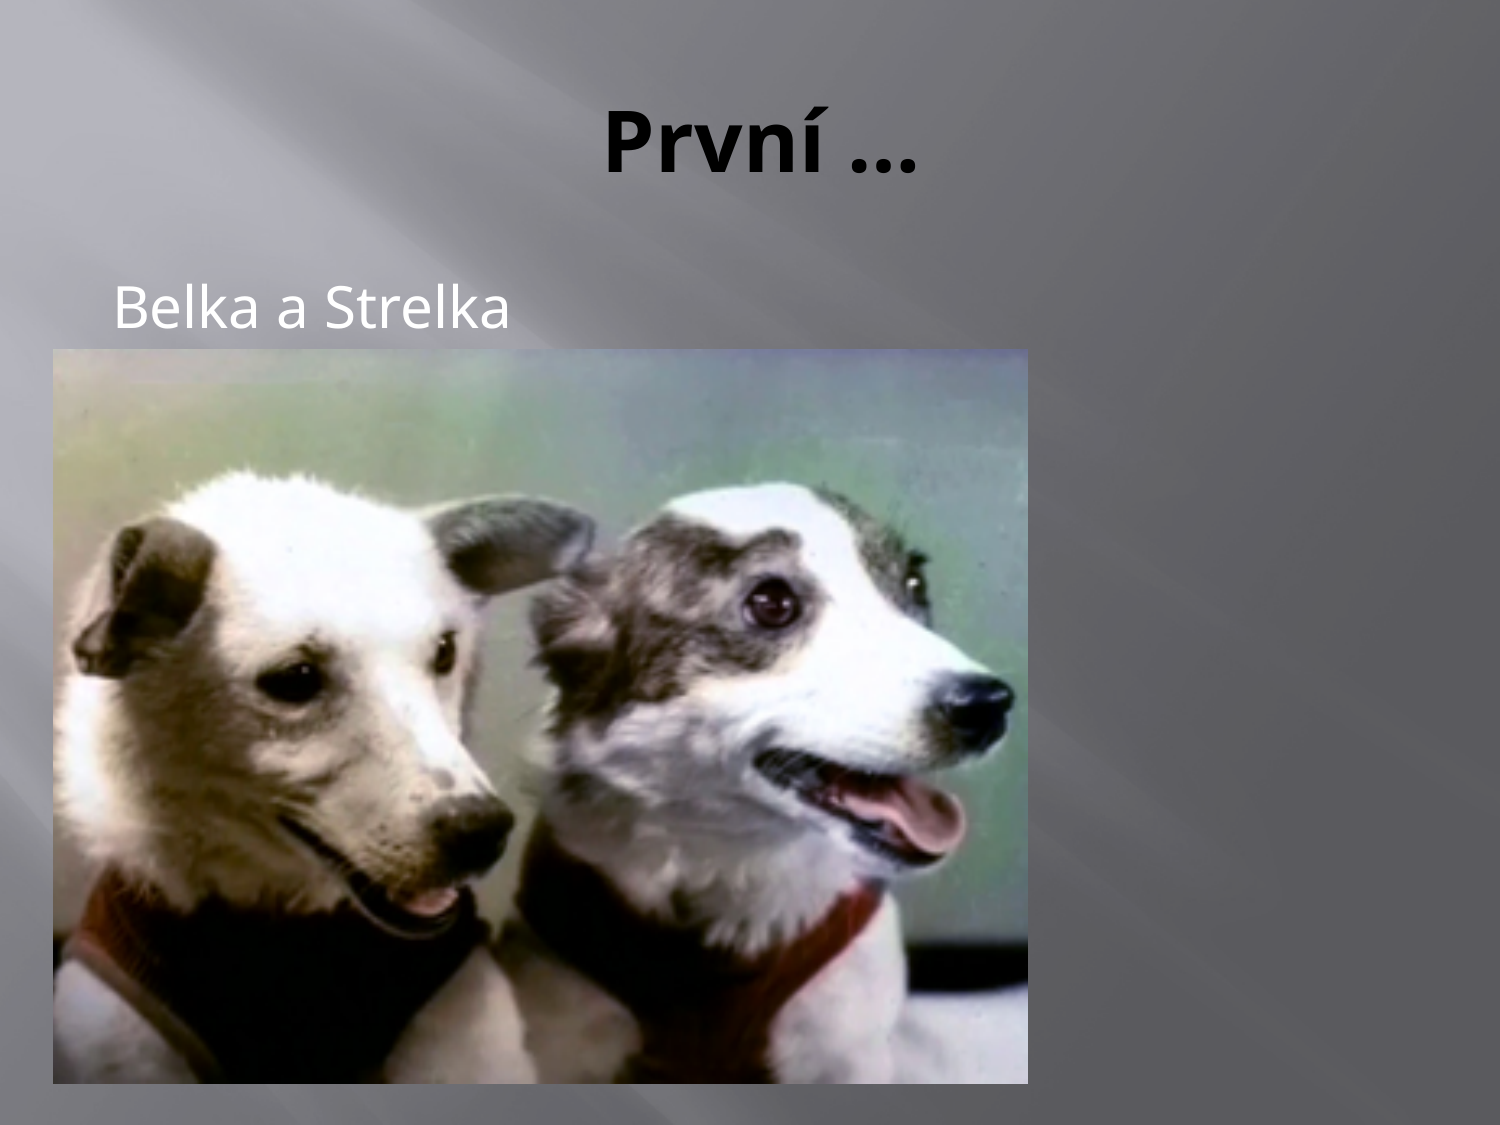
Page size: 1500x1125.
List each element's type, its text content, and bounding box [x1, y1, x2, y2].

title První … [75, 45, 1425, 233]
list Belka a Strelka [75, 262, 1425, 1035]
picture [52, 349, 1028, 1084]
